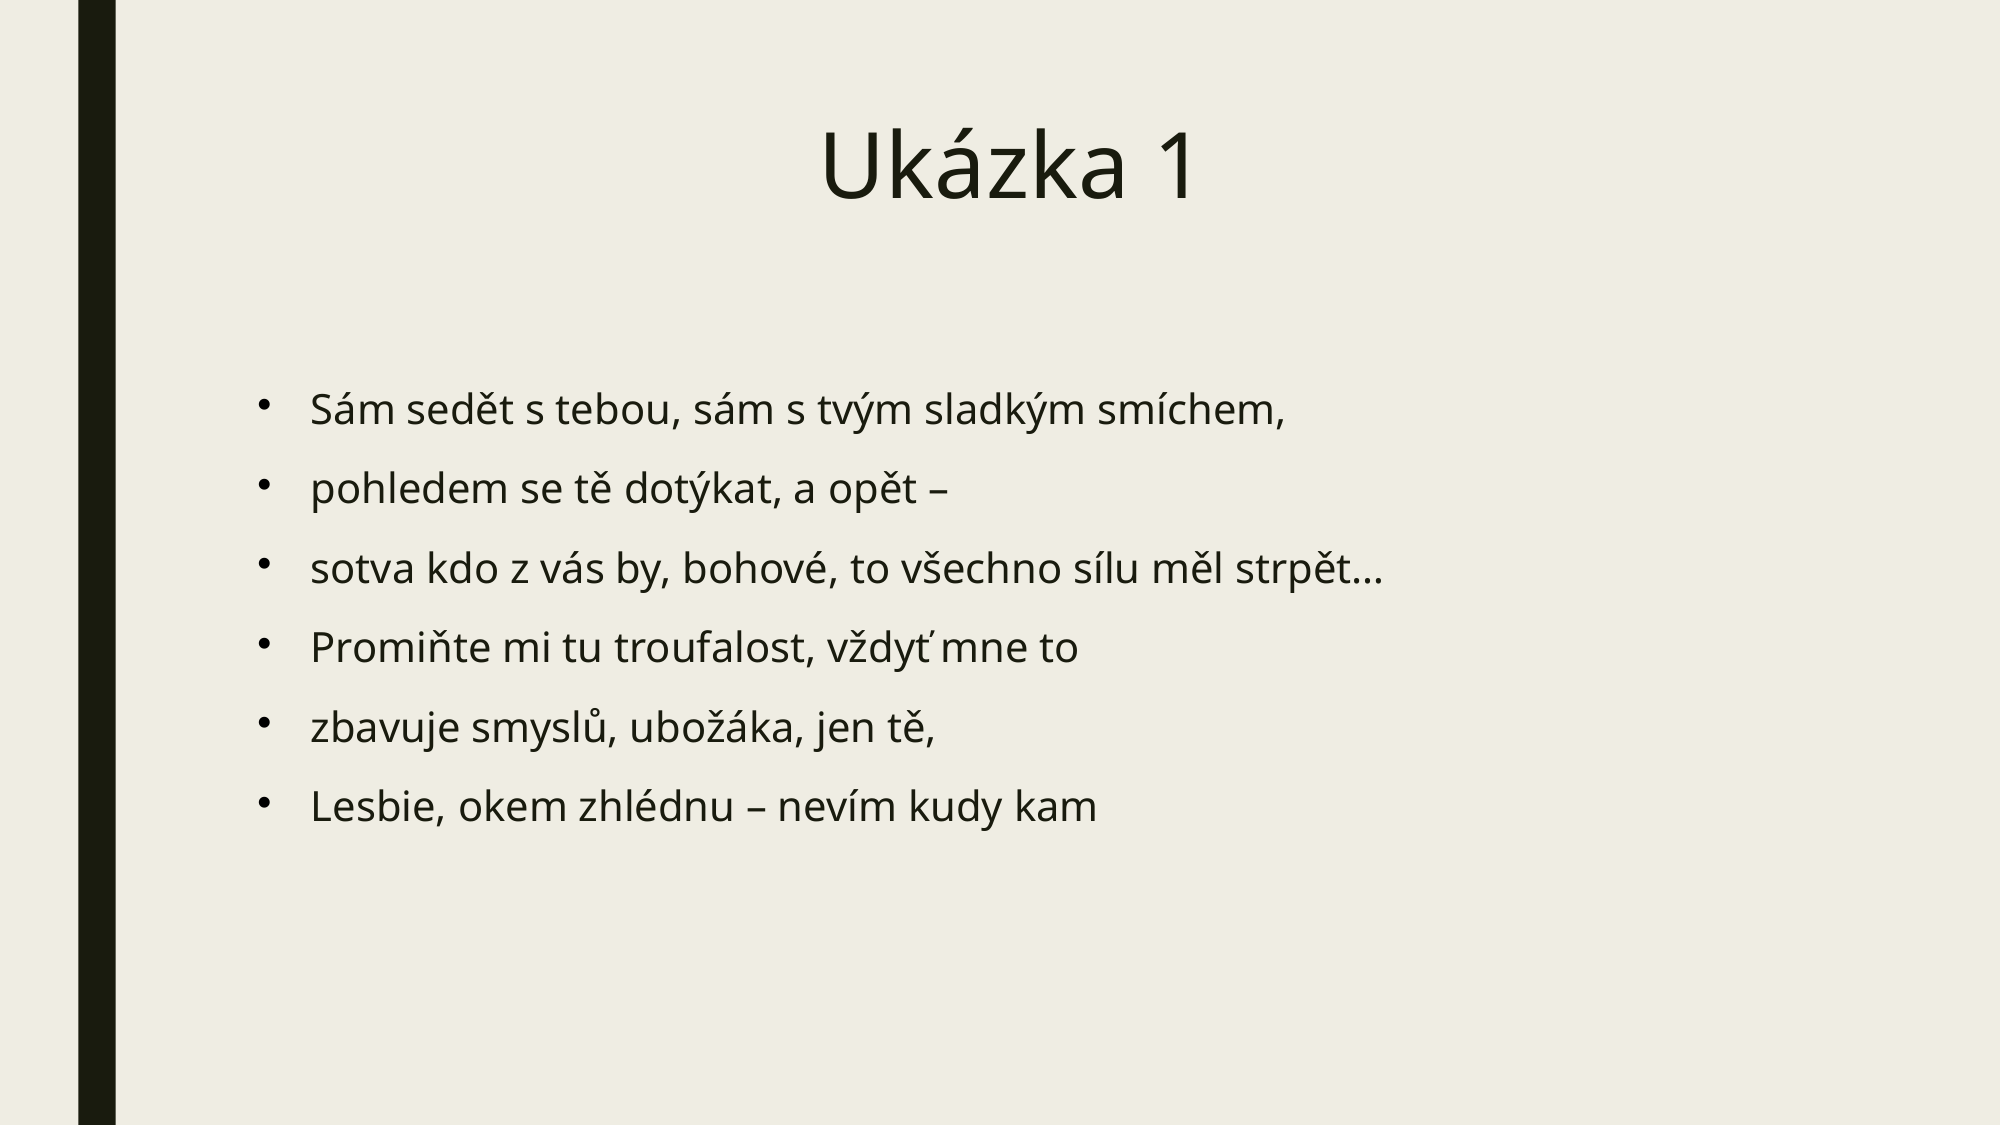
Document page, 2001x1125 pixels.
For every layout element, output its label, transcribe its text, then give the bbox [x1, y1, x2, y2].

text_box Sám sedět s tebou, sám s tvým sladkým smíchem, pohledem se tě dotýkat, a opět – sotva kdo z vás by, bohové, to všechno sílu měl strpět… Promiňte mi tu troufalost, vždyť mne to zbavuje smyslů, ubožáka, jen tě, Lesbie, okem zhlédnu – nevím kudy kam [225, 375, 1800, 963]
text_box Ukázka 1 [225, 112, 1800, 357]
